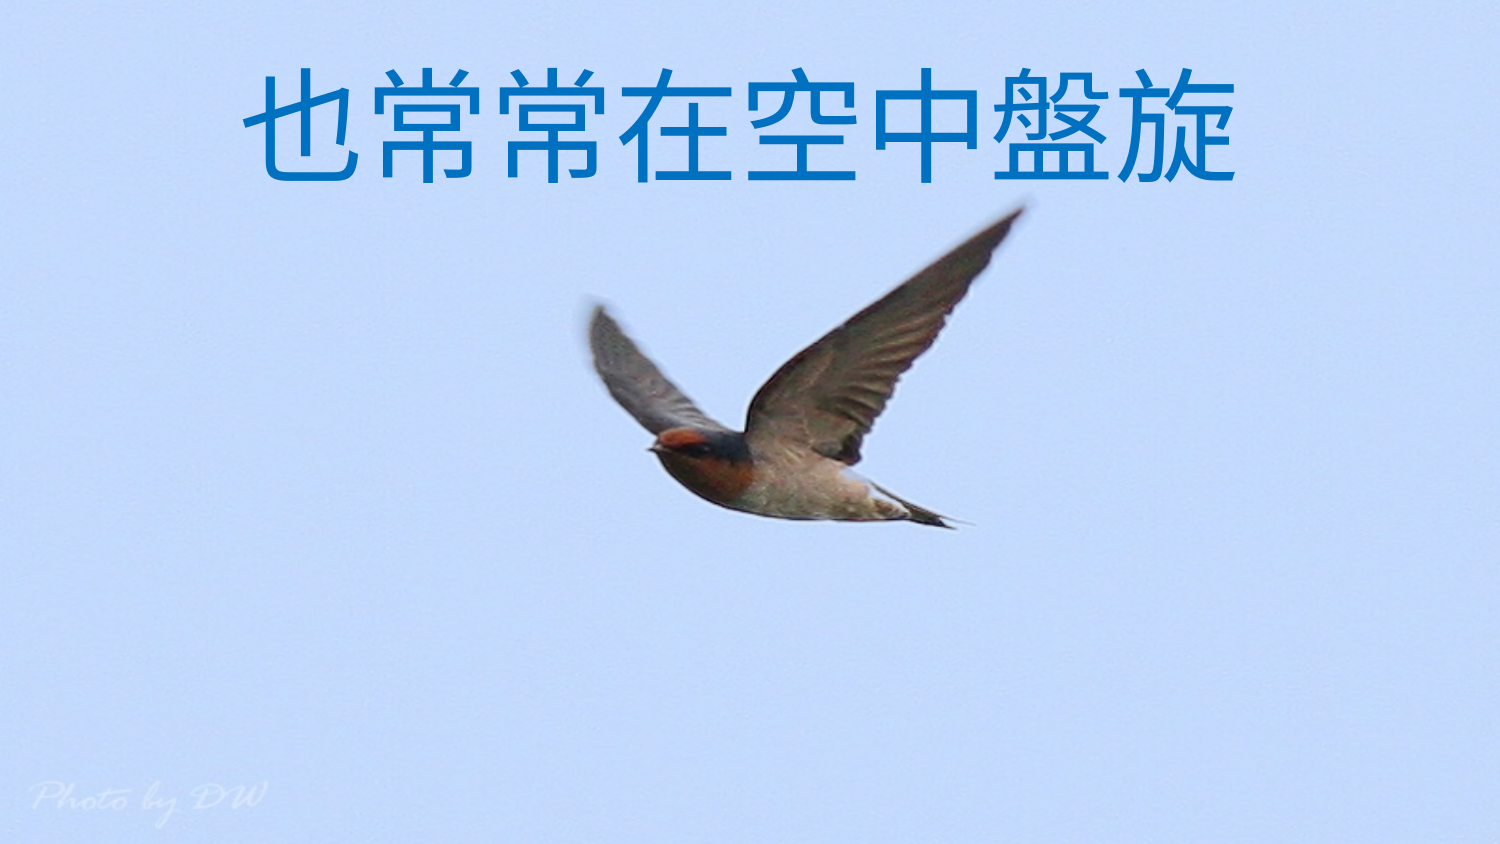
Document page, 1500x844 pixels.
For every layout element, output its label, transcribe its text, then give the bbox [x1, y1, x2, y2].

picture [0, 0, 1500, 844]
title 也常常在空中盤旋 [40, 33, 1439, 128]
